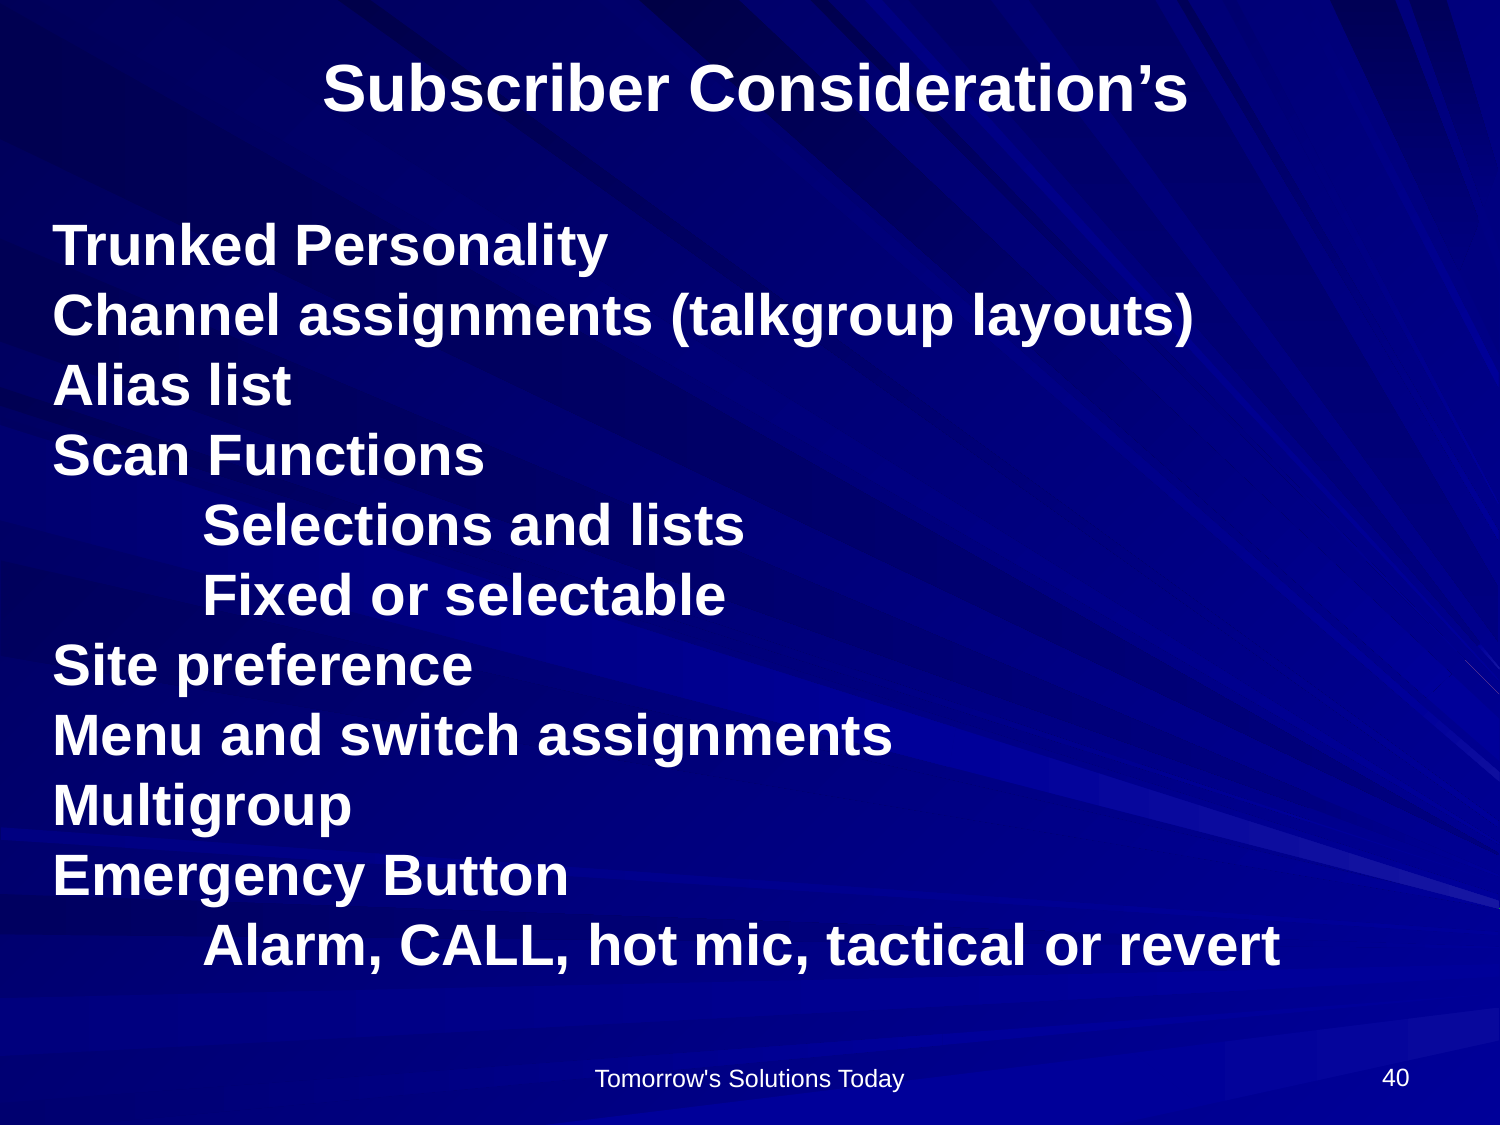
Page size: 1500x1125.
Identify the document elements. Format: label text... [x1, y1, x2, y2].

text_box Subscriber Consideration’s [49, 37, 1463, 150]
text_box Trunked Personality Channel assignments (talkgroup layouts) Alias list Scan Functions Selections and lists Fixed or selectable Site preference Menu and switch assignments Multigroup Emergency Button Alarm, CALL, hot mic, tactical or revert [37, 200, 1463, 988]
footer Tomorrow's Solutions Today [512, 1024, 988, 1101]
slide_number 40 [1074, 1023, 1426, 1100]
